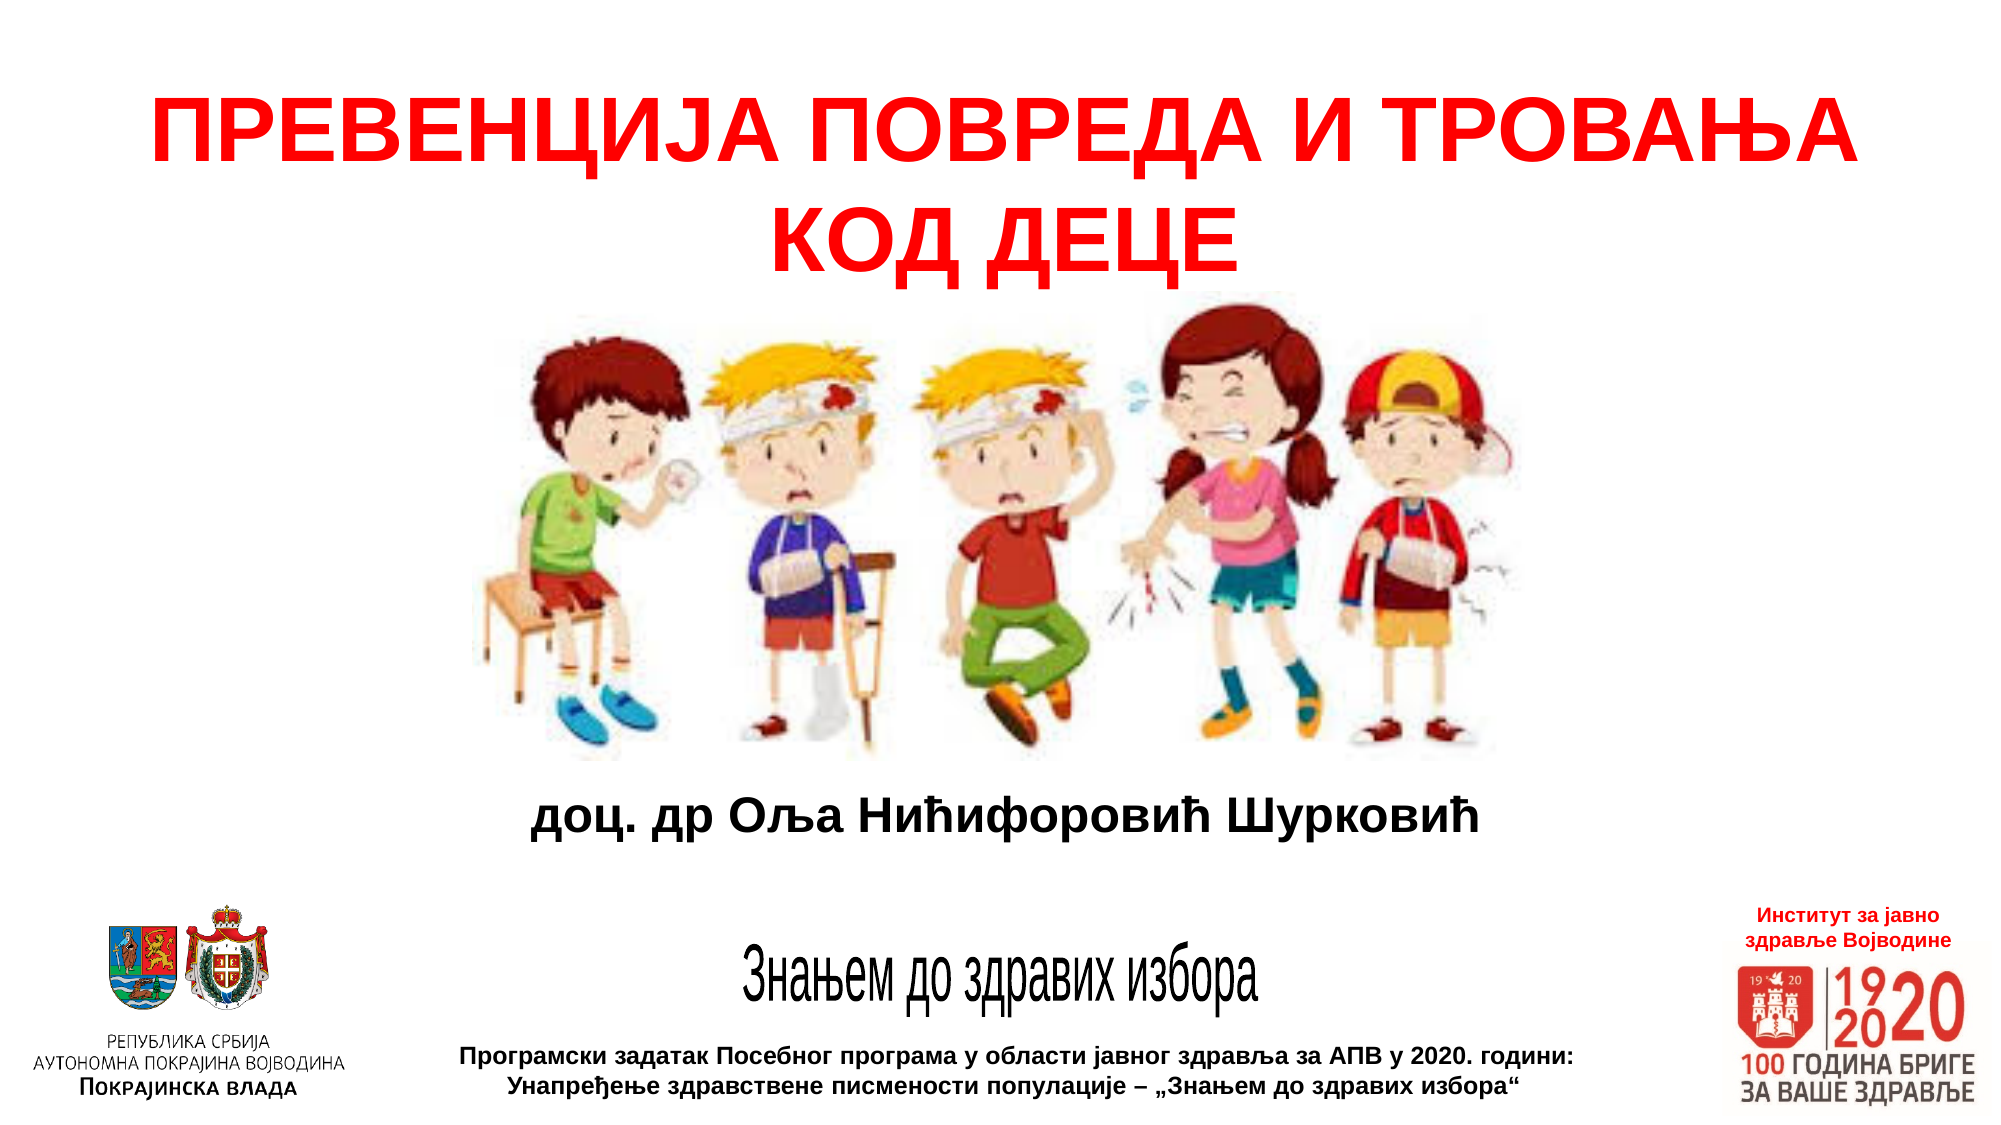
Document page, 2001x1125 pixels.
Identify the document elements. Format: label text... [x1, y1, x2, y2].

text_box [1705, 894, 1992, 1116]
text_box ПРЕВЕНЦИЈА ПОВРЕДА И ТРОВАЊА КОД ДЕЦЕ [130, 62, 1881, 298]
picture [472, 291, 1525, 761]
text_box Програмски задатак Посебног програма у области јавног здравља за АПВ у 2020. години: Унапређење здравствене писмености популације – „Знањем до здравих избора“ [444, 1032, 1591, 1107]
text_box доц. др Оља Нићифоровић Шурковић [516, 774, 1496, 850]
picture [20, 880, 357, 1125]
